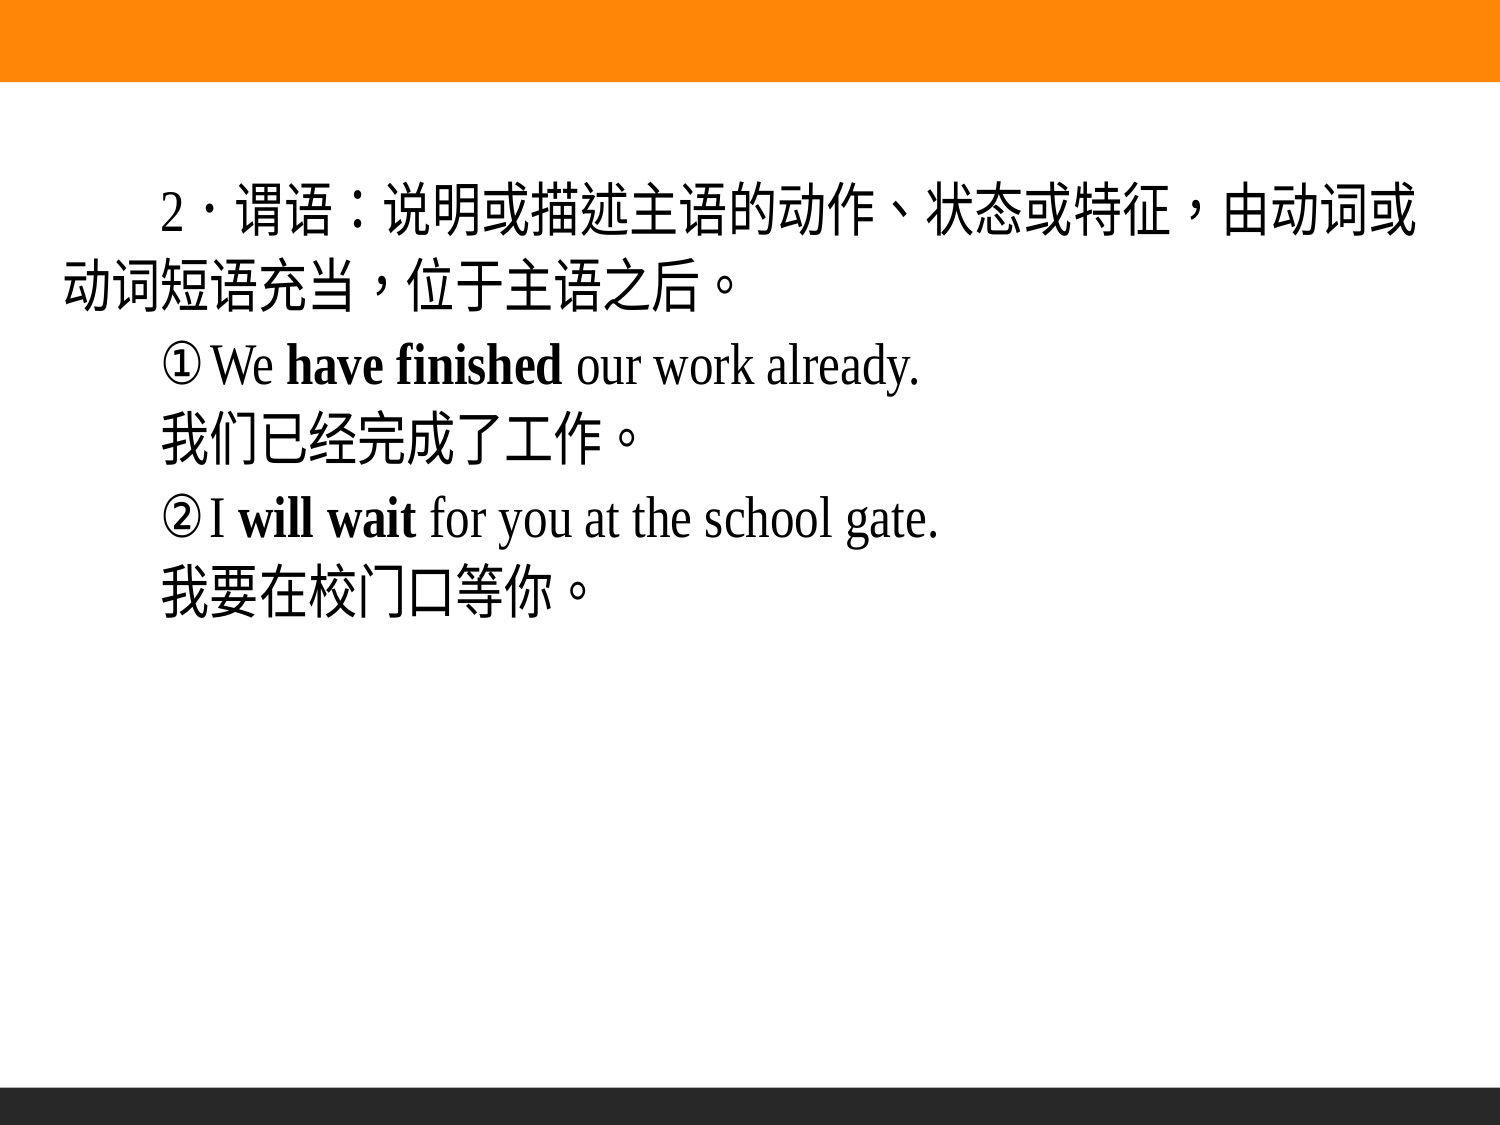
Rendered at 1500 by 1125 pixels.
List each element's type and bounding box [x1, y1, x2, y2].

text_box [62, 172, 1420, 961]
